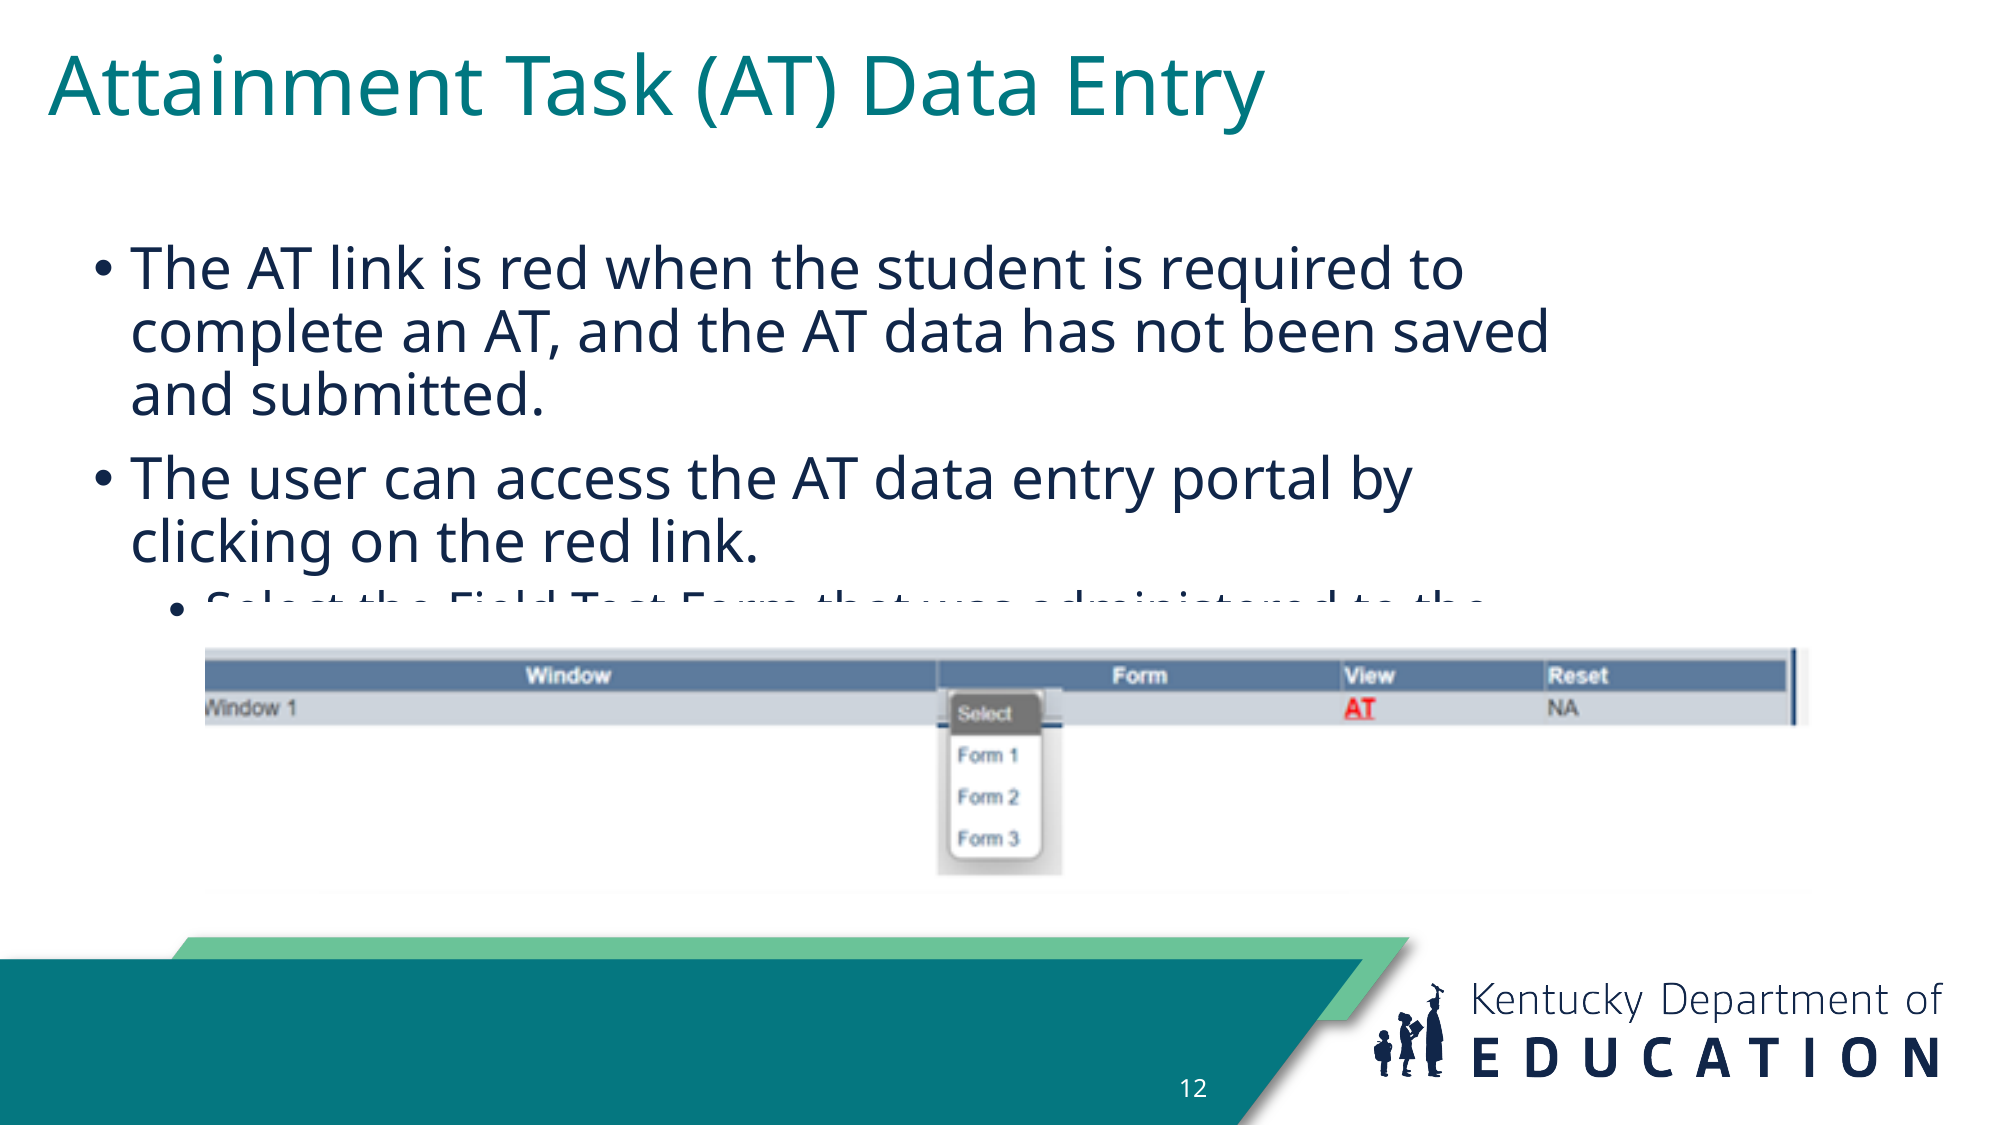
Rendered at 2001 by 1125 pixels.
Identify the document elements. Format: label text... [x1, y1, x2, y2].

picture [0, 0, 2001, 1125]
title Attainment Task (AT) Data Entry [0, 0, 1411, 178]
list The AT link is red when the student is required to complete an AT, and the AT data has not been saved and submitted. The user can access the AT data entry portal by clicking on the red link. Select the Field Test Form that was administered to the student. [78, 231, 1586, 1036]
